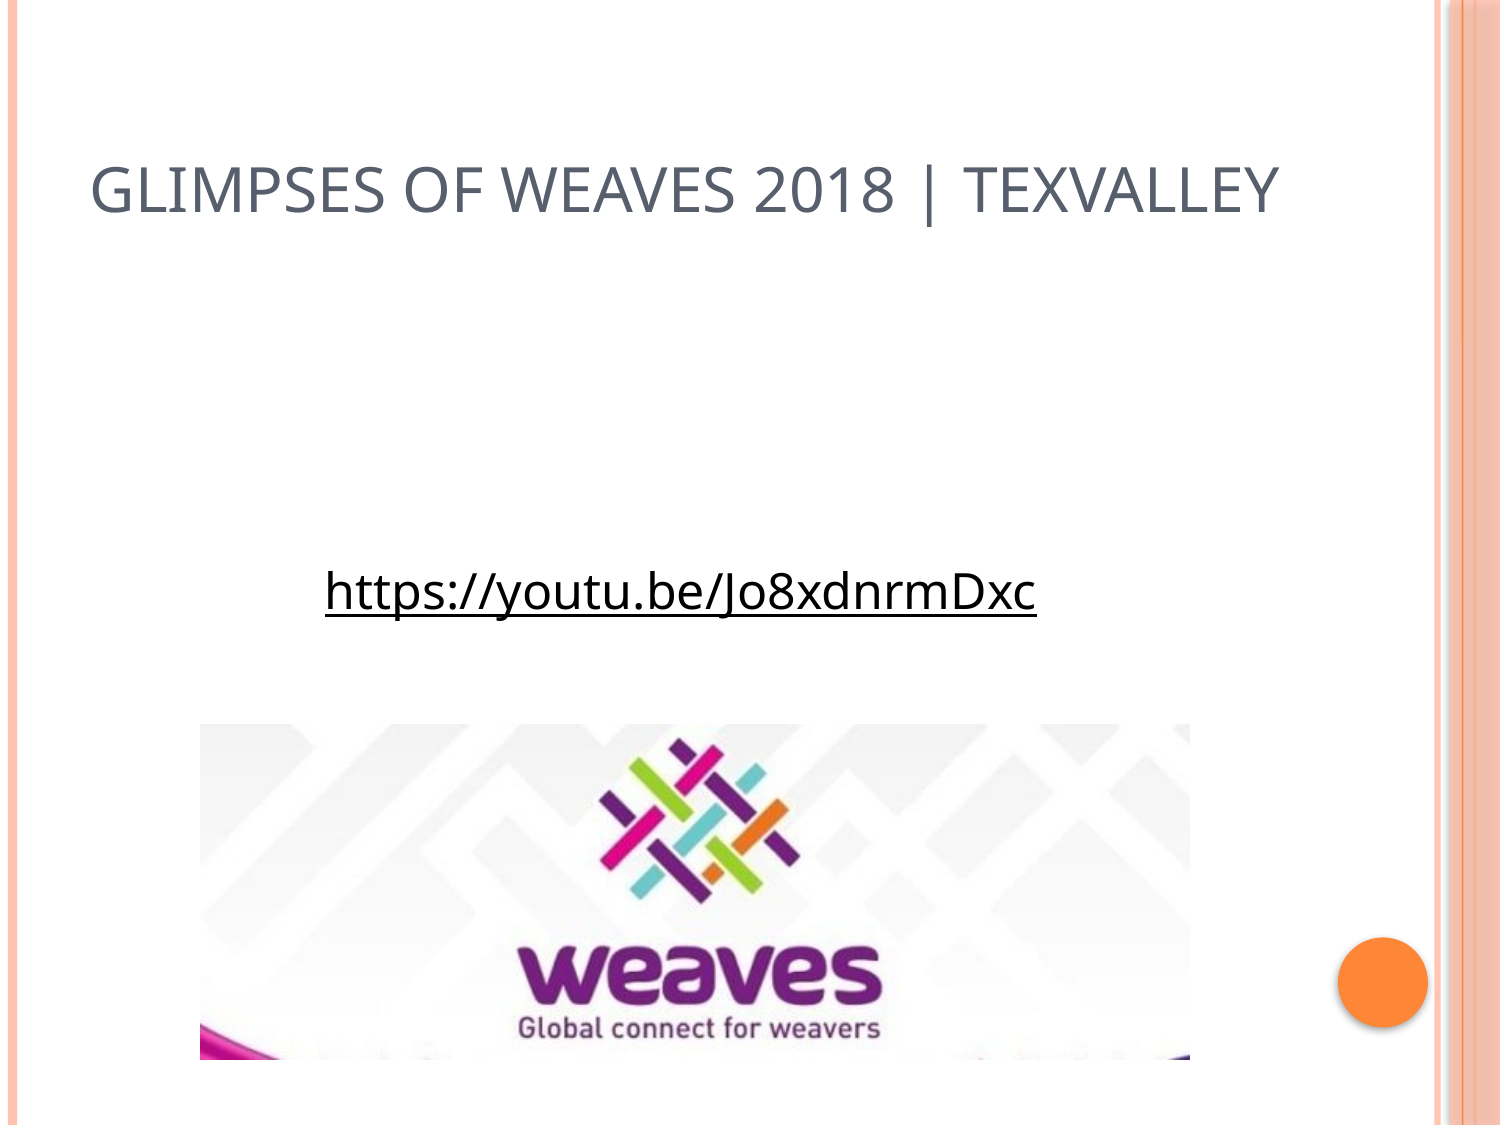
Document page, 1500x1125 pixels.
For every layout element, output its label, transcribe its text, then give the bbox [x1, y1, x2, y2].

list https://youtu.be/Jo8xdnrmDxc [75, 262, 1300, 1062]
picture [199, 724, 1190, 1060]
title Glimpses of Weaves 2018 | Texvalley [75, 45, 1300, 233]
